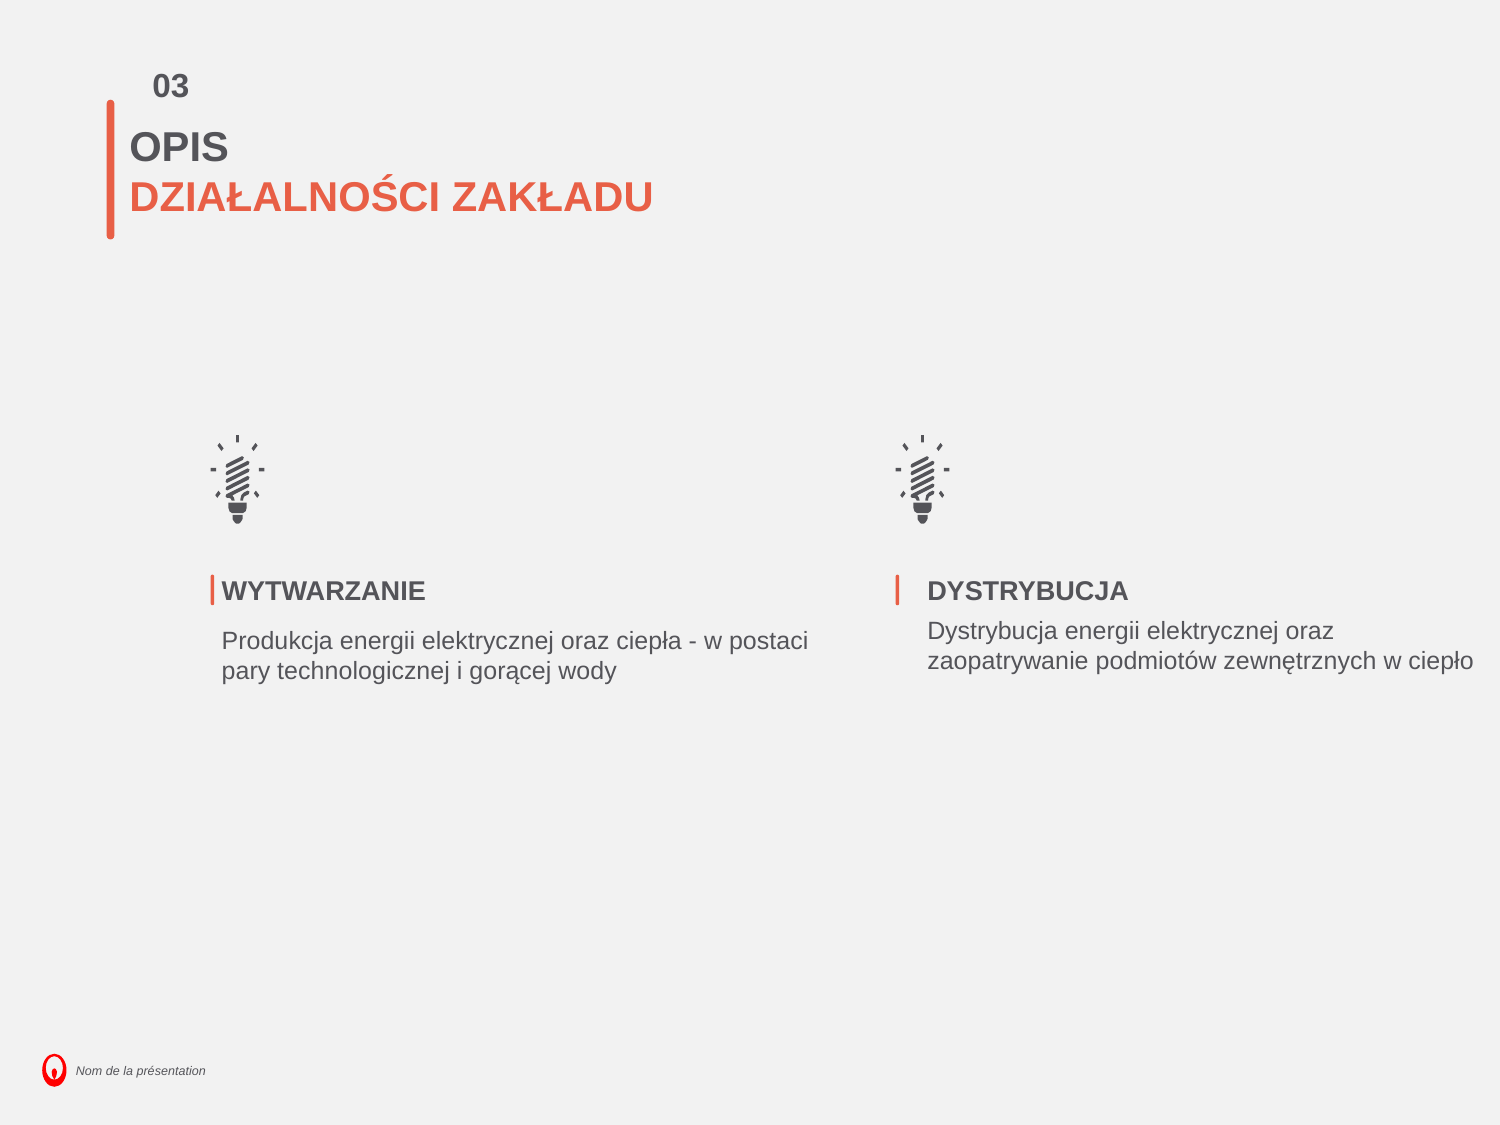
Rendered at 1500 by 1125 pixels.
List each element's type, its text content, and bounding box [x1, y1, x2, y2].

text_box [936, 442, 943, 452]
text_box [895, 574, 900, 606]
text_box [225, 483, 250, 501]
text_box [217, 442, 224, 452]
text_box Produkcja energii elektrycznej oraz ciepła - w postaci pary technologicznej i gorącej wody [218, 621, 832, 761]
text_box 03 [137, 49, 208, 107]
text_box [225, 460, 250, 476]
text_box [225, 468, 250, 483]
text_box DYSTRYBUCJA [924, 567, 1181, 611]
text_box WYTWARZANIE [218, 573, 460, 607]
text_box [910, 460, 935, 476]
text_box [215, 490, 221, 498]
text_box [251, 442, 258, 452]
text_box Dystrybucja energii elektrycznej oraz zaopatrywanie podmiotów zewnętrznych w ciepło [924, 611, 1487, 752]
text_box [225, 475, 250, 491]
title OPIS DZIAŁALNOŚCI ZAKŁADU [114, 61, 750, 278]
text_box [210, 574, 215, 606]
text_box [900, 490, 906, 498]
text_box [910, 468, 935, 483]
text_box [910, 475, 935, 491]
text_box [910, 483, 935, 501]
text_box [910, 456, 929, 468]
text_box [225, 456, 244, 468]
text_box [902, 442, 909, 452]
text_box [106, 99, 114, 240]
text_box [228, 502, 247, 524]
text_box [913, 502, 932, 524]
text_box [253, 490, 260, 498]
text_box [938, 490, 945, 498]
